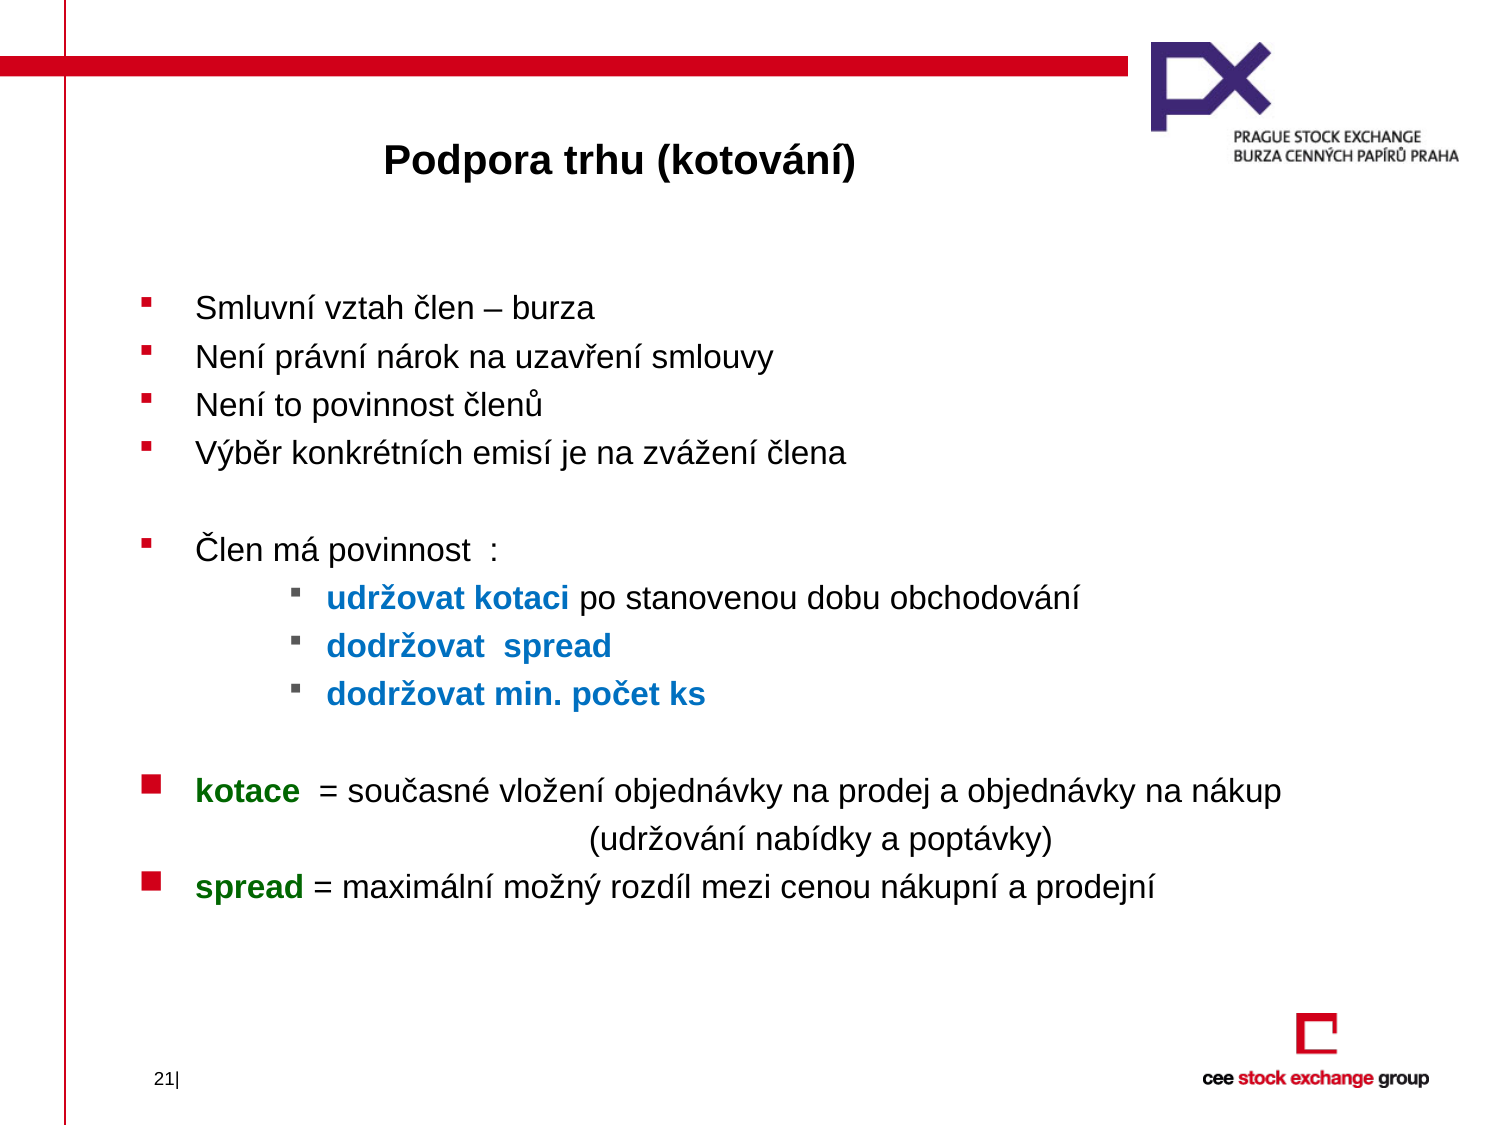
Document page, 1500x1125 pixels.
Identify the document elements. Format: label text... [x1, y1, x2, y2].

slide_number 21| [123, 1059, 195, 1110]
picture [1151, 42, 1459, 164]
picture [1203, 1013, 1429, 1088]
list Smluvní vztah člen – burza Není právní nárok na uzavření smlouvy Není to povinnost členů Výběr konkrétních emisí je na zvážení člena Člen má povinnost : udržovat kotaci po stanovenou dobu obchodování dodržovat spread dodržovat min. počet ks kotace = současné vložení objednávky na prodej a objednávky na nákup (udržování nabídky a poptávky) spread = maximální možný rozdíl mezi cenou nákupní a prodejní [123, 278, 1444, 1012]
text_box Podpora trhu (kotování) [277, 125, 963, 209]
